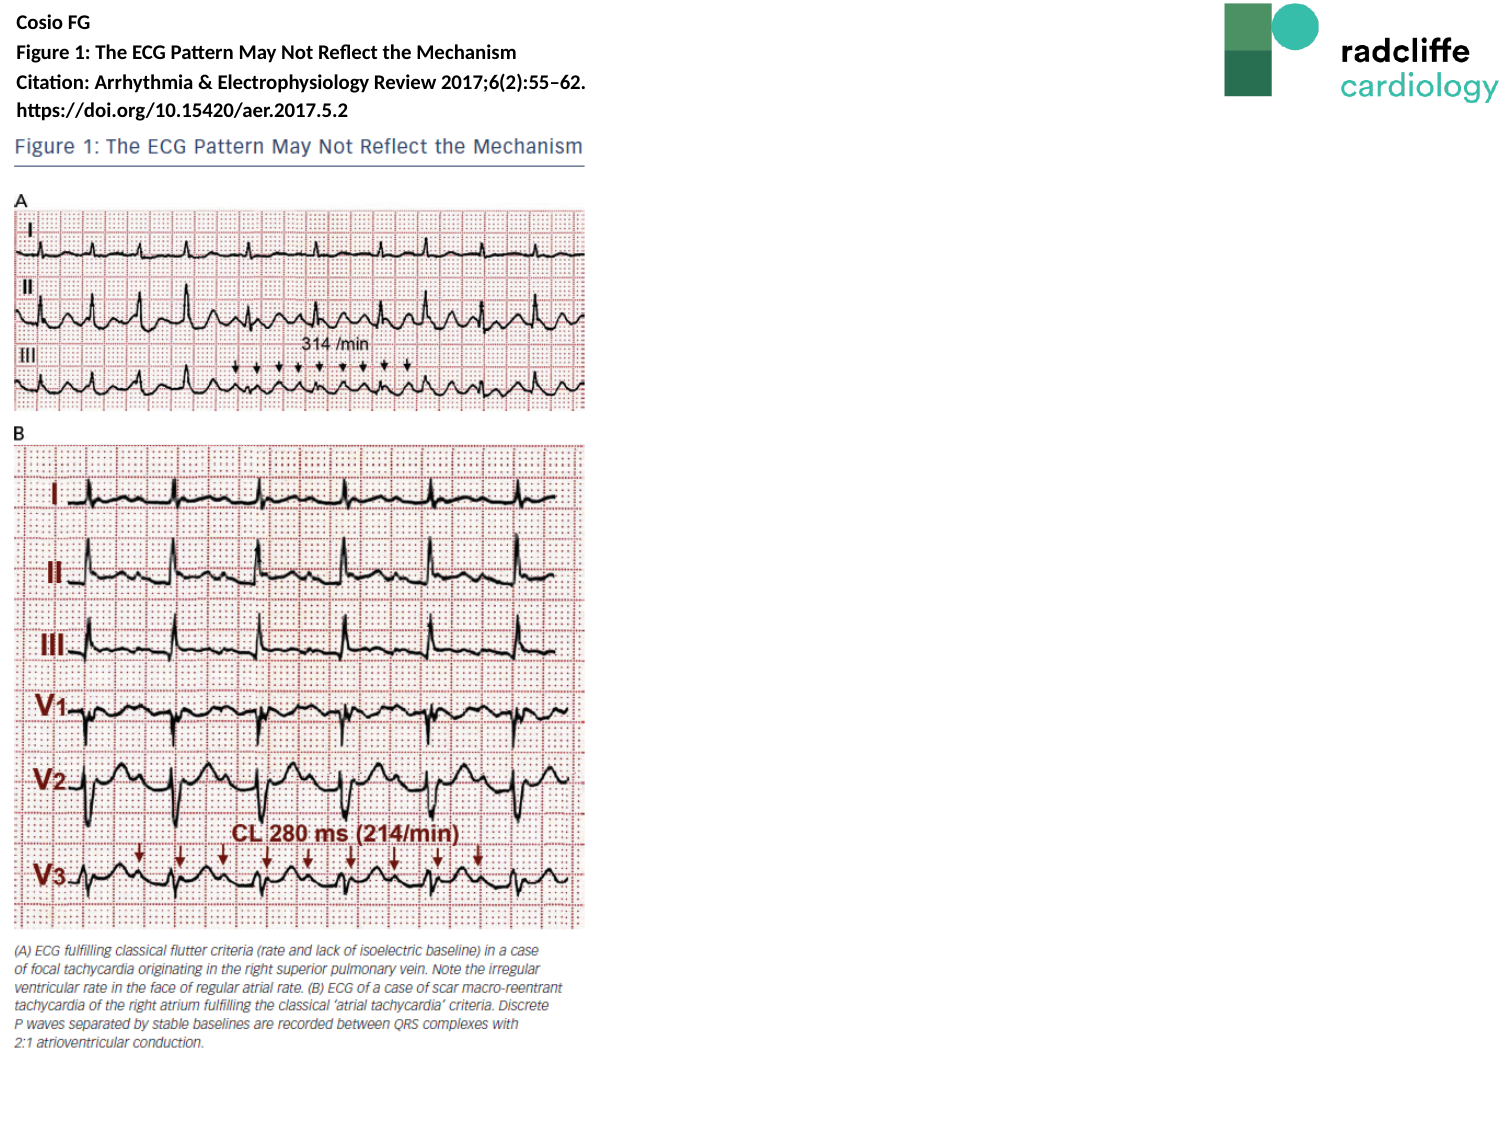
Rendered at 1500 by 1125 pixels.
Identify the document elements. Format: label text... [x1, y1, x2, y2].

text_box Figure 1: The ECG Pattern May Not Reflect the Mechanism [1, 31, 1224, 60]
text_box Citation: Arrhythmia & Electrophysiology Review 2017;6(2):55–62. [1, 60, 1224, 89]
picture [1224, 1, 1499, 104]
text_box Cosio FG [1, 1, 939, 31]
picture [1, 124, 601, 1063]
text_box https://doi.org/10.15420/aer.2017.5.2 [1, 89, 1500, 129]
